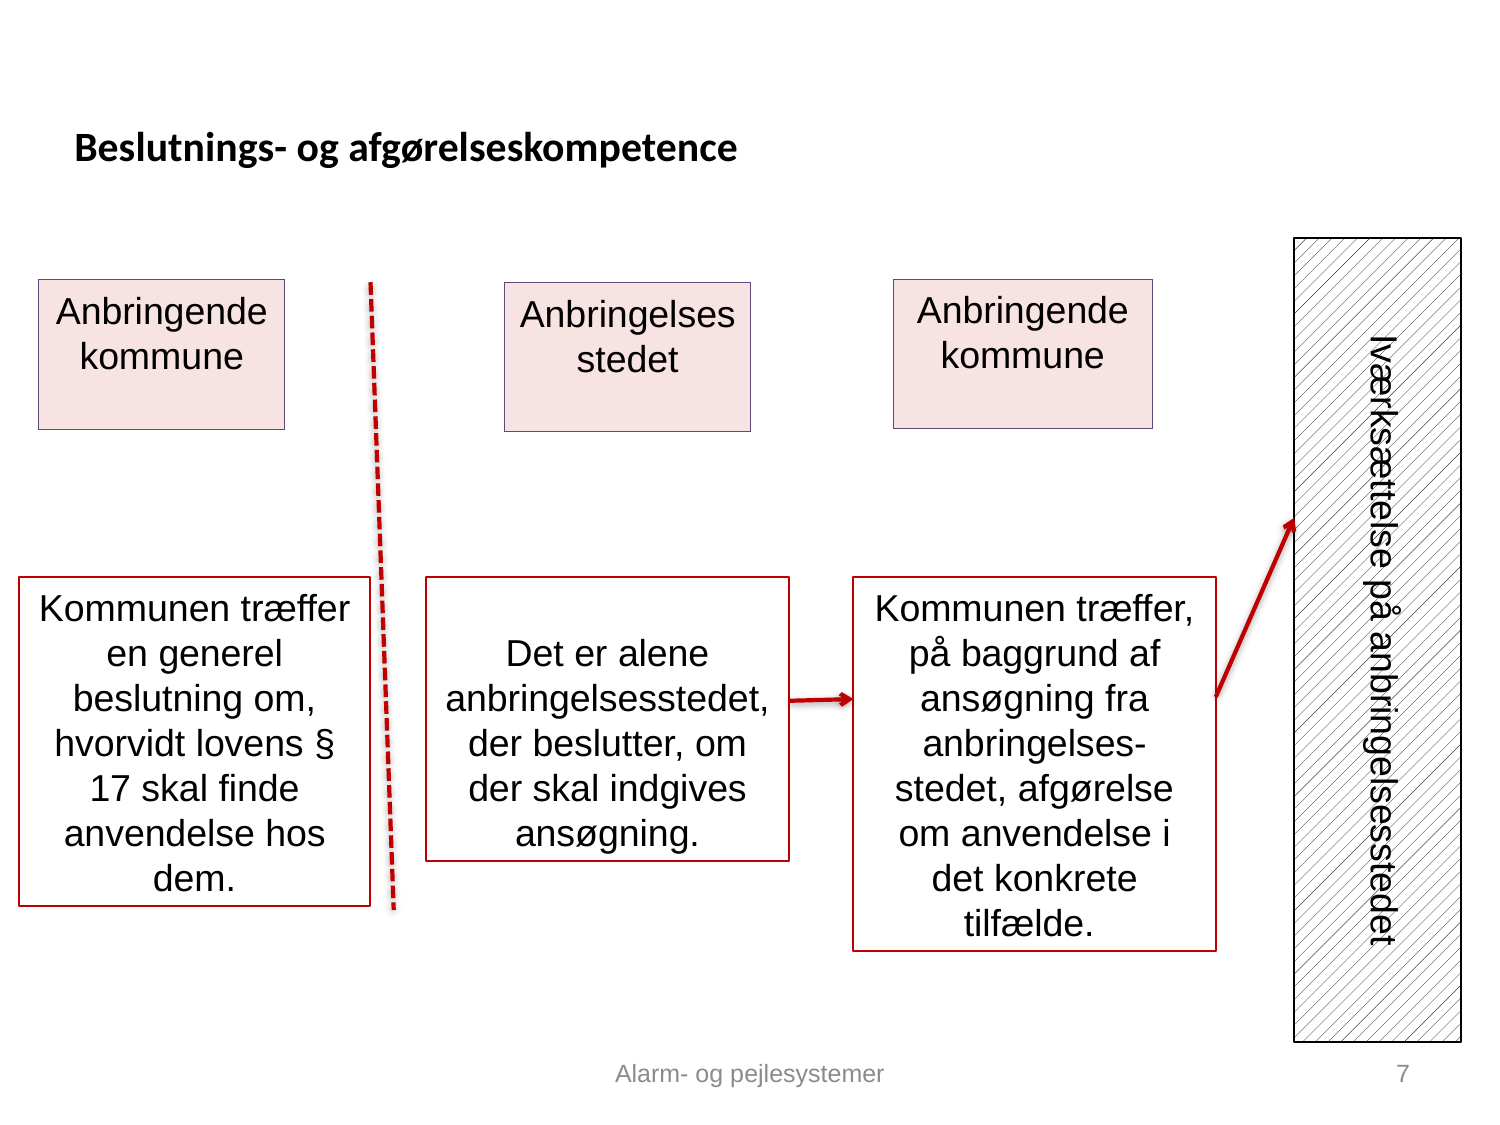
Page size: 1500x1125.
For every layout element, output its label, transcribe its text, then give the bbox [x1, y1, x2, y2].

text_box Kommunen træffer en generel beslutning om, hvorvidt lovens § 17 skal finde anvendelse hos dem. [18, 576, 365, 907]
slide_number 7 [1074, 1042, 1425, 1103]
text_box Kommunen træffer, på baggrund af ansøgning fra anbringelses-stedet, afgørelse om anvendelse i det konkrete tilfælde. [853, 576, 1216, 952]
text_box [1215, 517, 1295, 698]
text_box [788, 698, 854, 702]
text_box Anbringende kommune [38, 279, 285, 430]
text_box Anbringende kommune [893, 279, 1153, 429]
text_box Anbringelsesstedet [504, 282, 751, 432]
footer Alarm- og pejlesystemer [512, 1042, 988, 1103]
text_box Det er alene anbringelsesstedet, der beslutter, om der skal indgives ansøgning. [426, 576, 789, 862]
title Beslutnings- og afgørelseskompetence [59, 49, 1023, 226]
list [33, 226, 1427, 979]
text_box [370, 281, 394, 911]
text_box Iværksættelse på anbringelsesstedet [1294, 238, 1461, 1042]
